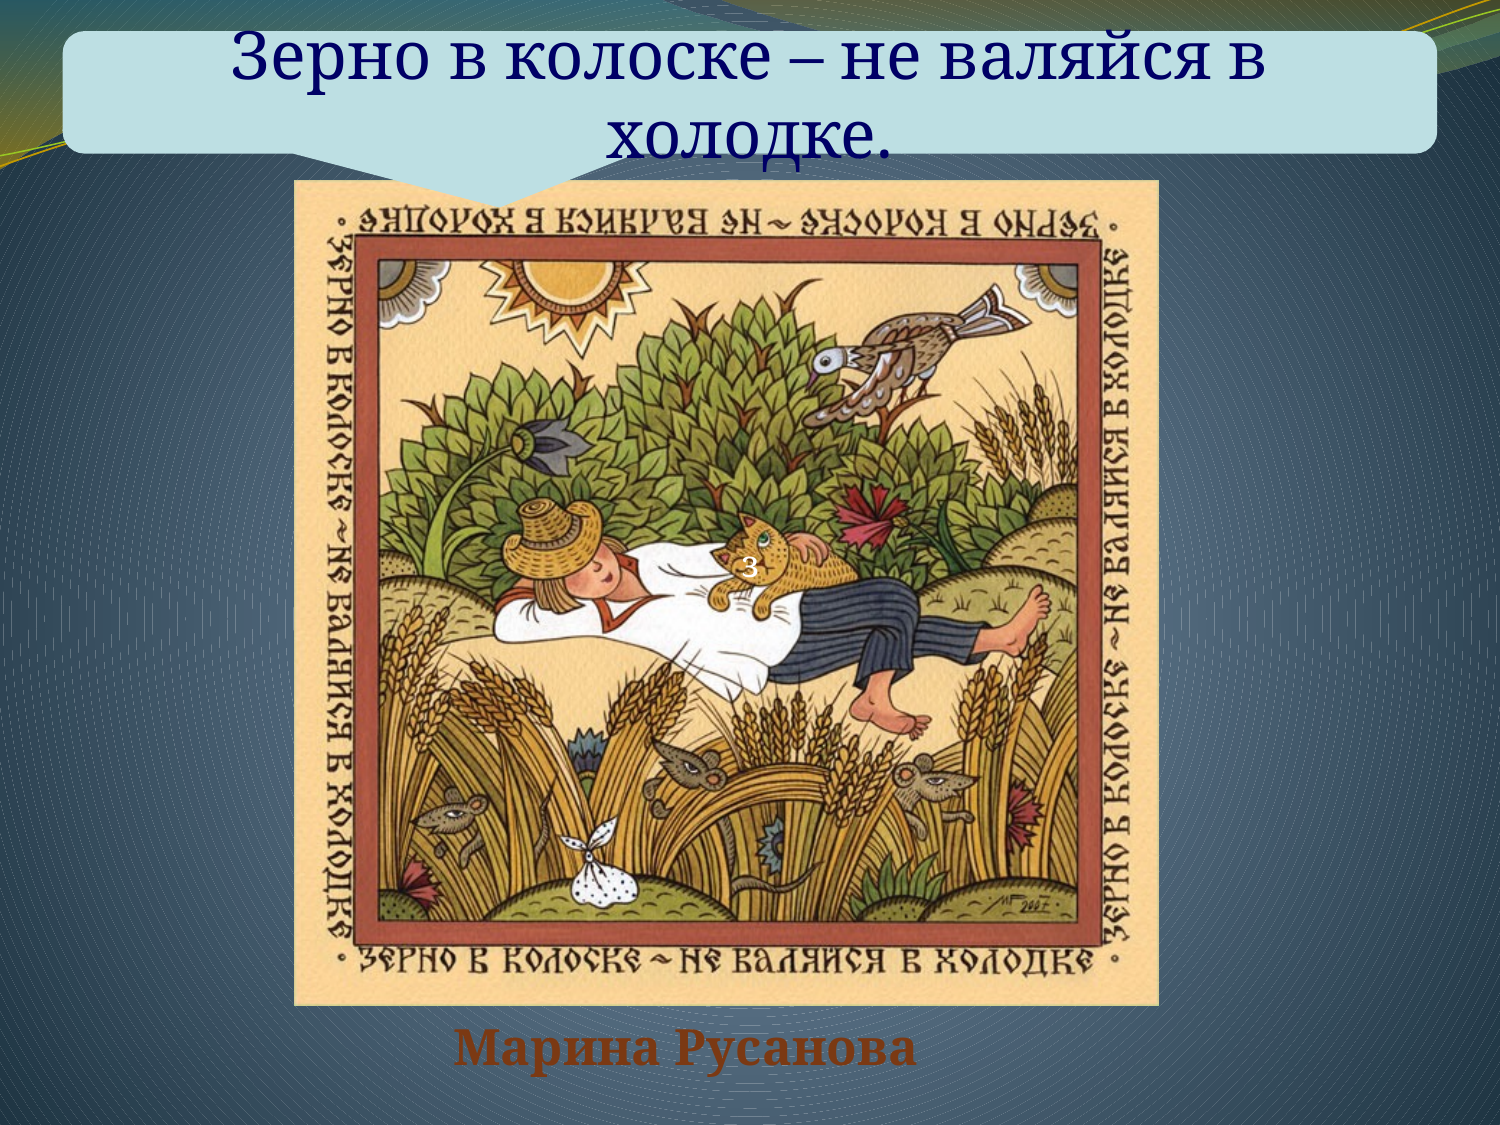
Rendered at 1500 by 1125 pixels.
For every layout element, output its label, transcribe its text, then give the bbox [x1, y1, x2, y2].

text_box Марина Русанова [136, 1008, 1236, 1083]
text_box Зерно в колоске – не валяйся в холодке. [64, 33, 1436, 179]
picture [293, 179, 1159, 1006]
